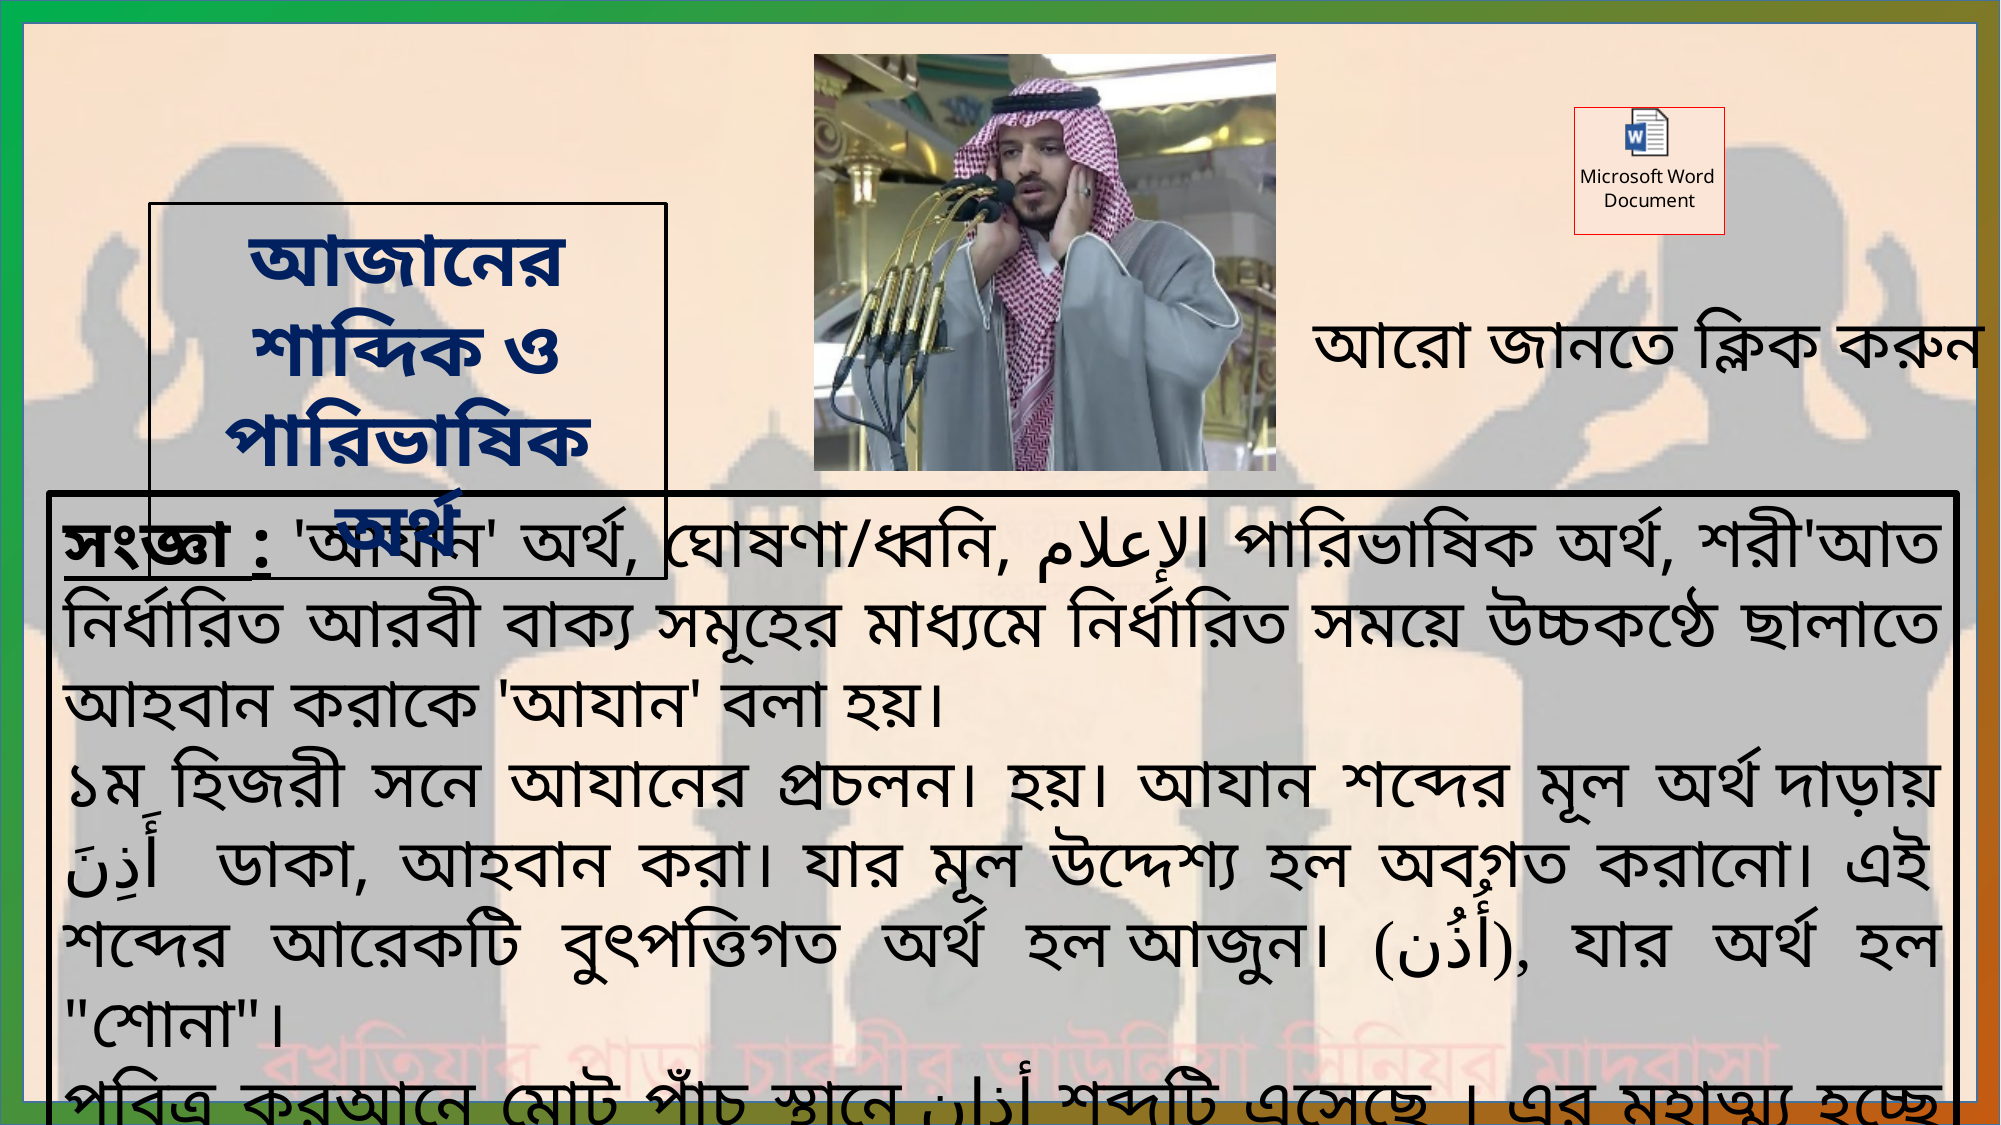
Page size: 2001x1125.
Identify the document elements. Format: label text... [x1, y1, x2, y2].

text_box আরো জানতে ক্লিক করুন [1298, 294, 2000, 390]
text_box সংজ্ঞা : 'আযান' অর্থ, ঘোষণা/ধ্বনি, الإعلام পারিভাষিক অর্থ, শরী'আত নির্ধারিত আরবী বাক্য সমূহের মাধ্যমে নির্ধারিত সময়ে উচ্চকণ্ঠে ছালাতে আহবান করাকে 'আযান' বলা হয়। ১ম হিজরী সনে আযানের প্রচলন। হয়। আযান শব্দের মূল অর্থ দাড়ায় أَذِنَ ডাকা, আহবান করা। যার মূল উদ্দেশ্য হল অবগত করানো। এই শব্দের আরেকটি বুৎপত্তিগত অর্থ হল আজুন। (أُذُن), যার অর্থ হল "শোনা"। পবিত্র কুরআনে মোট পাঁচ স্থানে أذان শব্দটি এসেছে । এর মহাত্ম্য হচ্ছে আমাদের পাঁচ ওয়াক্ত নামাজ ফরজ করা হয়েছে । তার প্রতি বিশেষ গুরুত্ব প্রদান । [49, 493, 1957, 1125]
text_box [1574, 107, 1725, 235]
text_box আজানের শাব্দিক ও পারিভাষিক অর্থ [149, 203, 666, 579]
picture [814, 54, 1276, 471]
